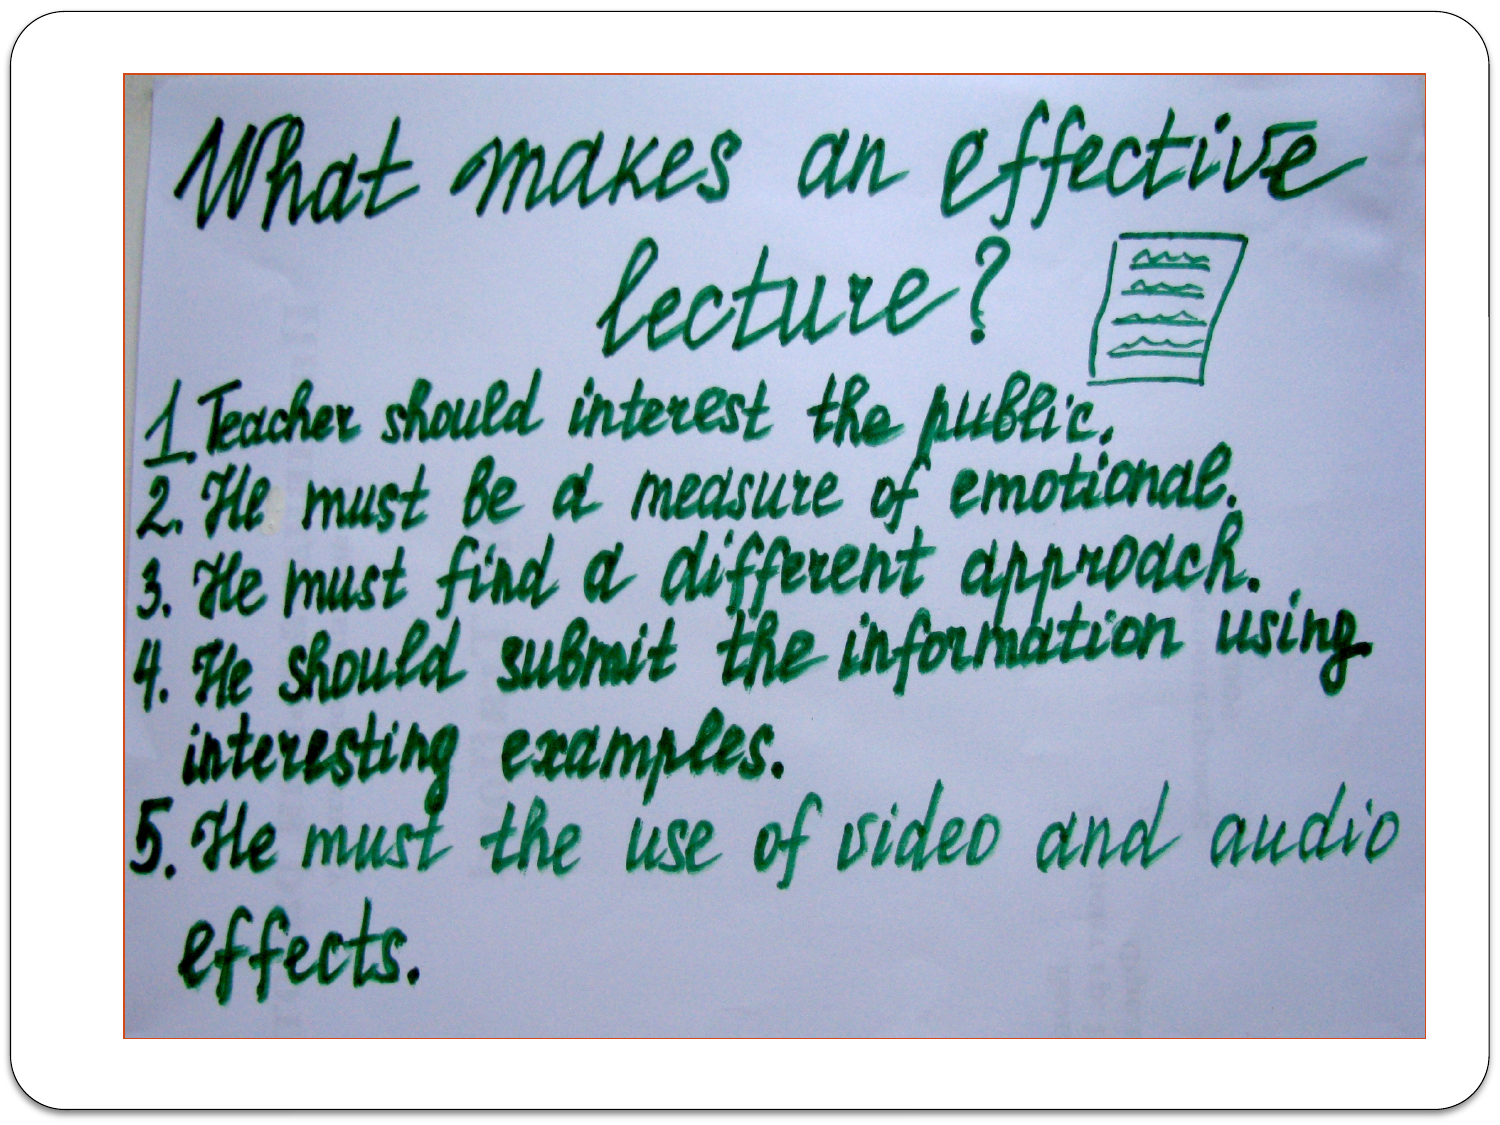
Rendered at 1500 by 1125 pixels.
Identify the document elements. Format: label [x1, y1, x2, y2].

picture [124, 74, 1426, 1039]
